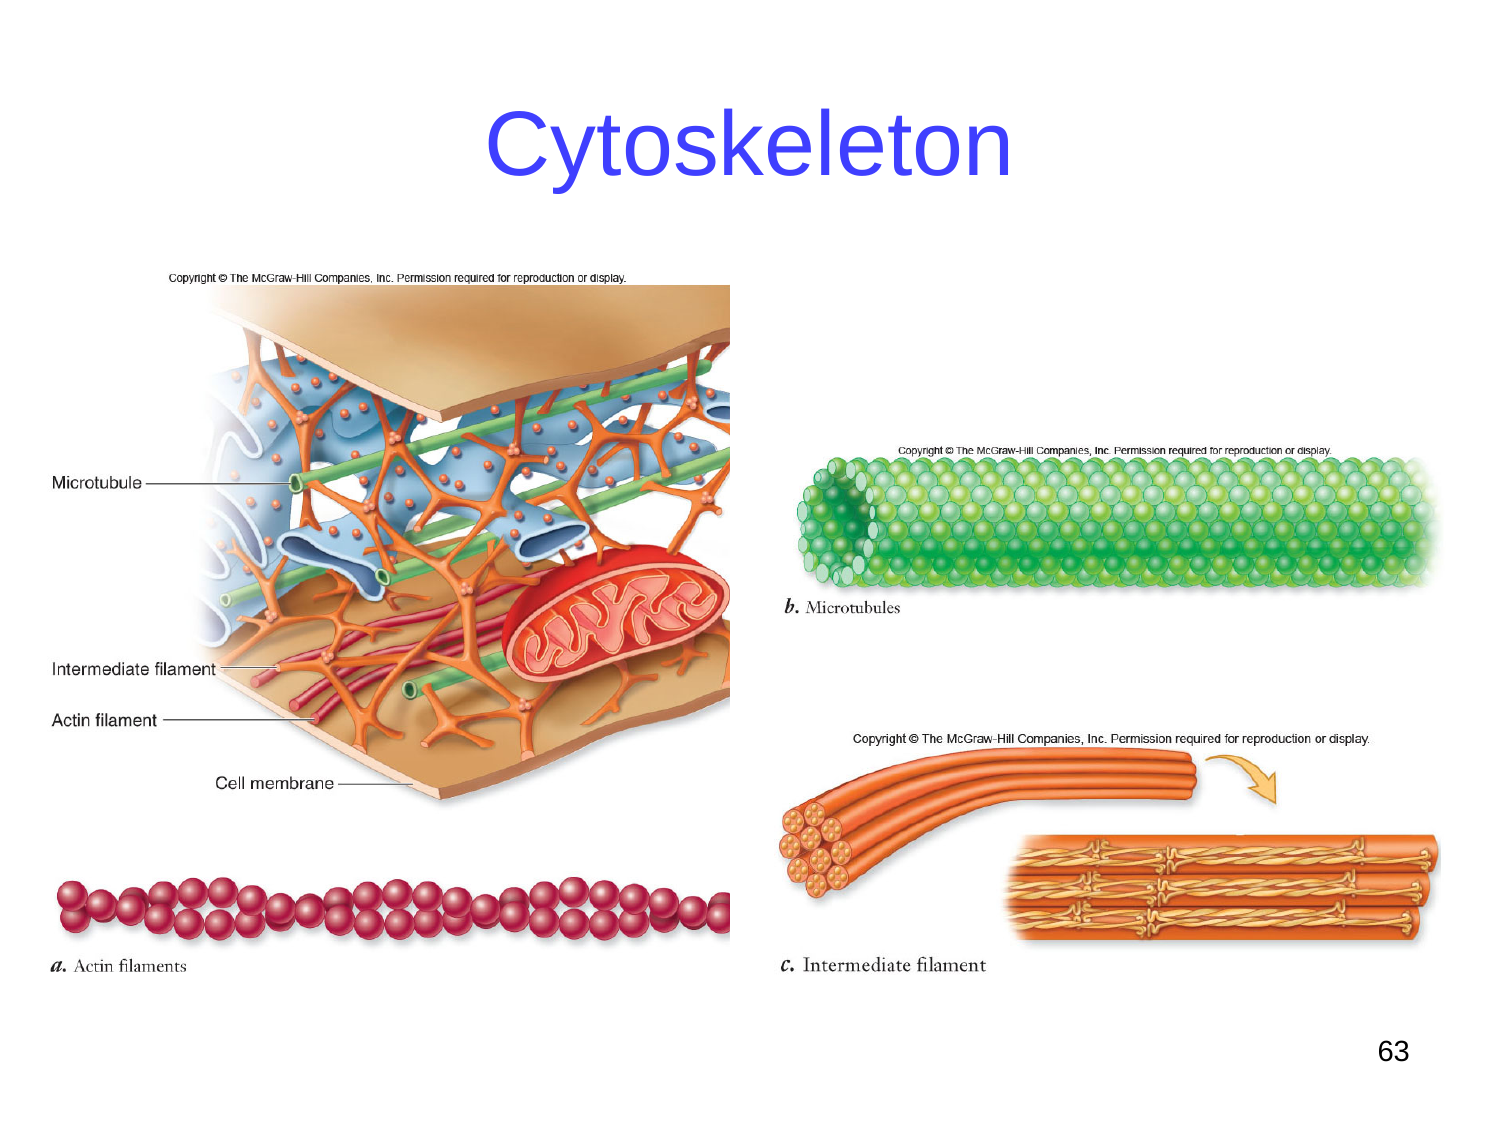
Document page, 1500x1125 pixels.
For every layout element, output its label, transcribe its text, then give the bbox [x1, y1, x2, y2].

picture [47, 271, 733, 976]
picture [774, 731, 1444, 976]
slide_number 63 [1074, 1024, 1426, 1103]
picture [781, 444, 1446, 618]
title Cytoskeleton [75, 45, 1425, 233]
